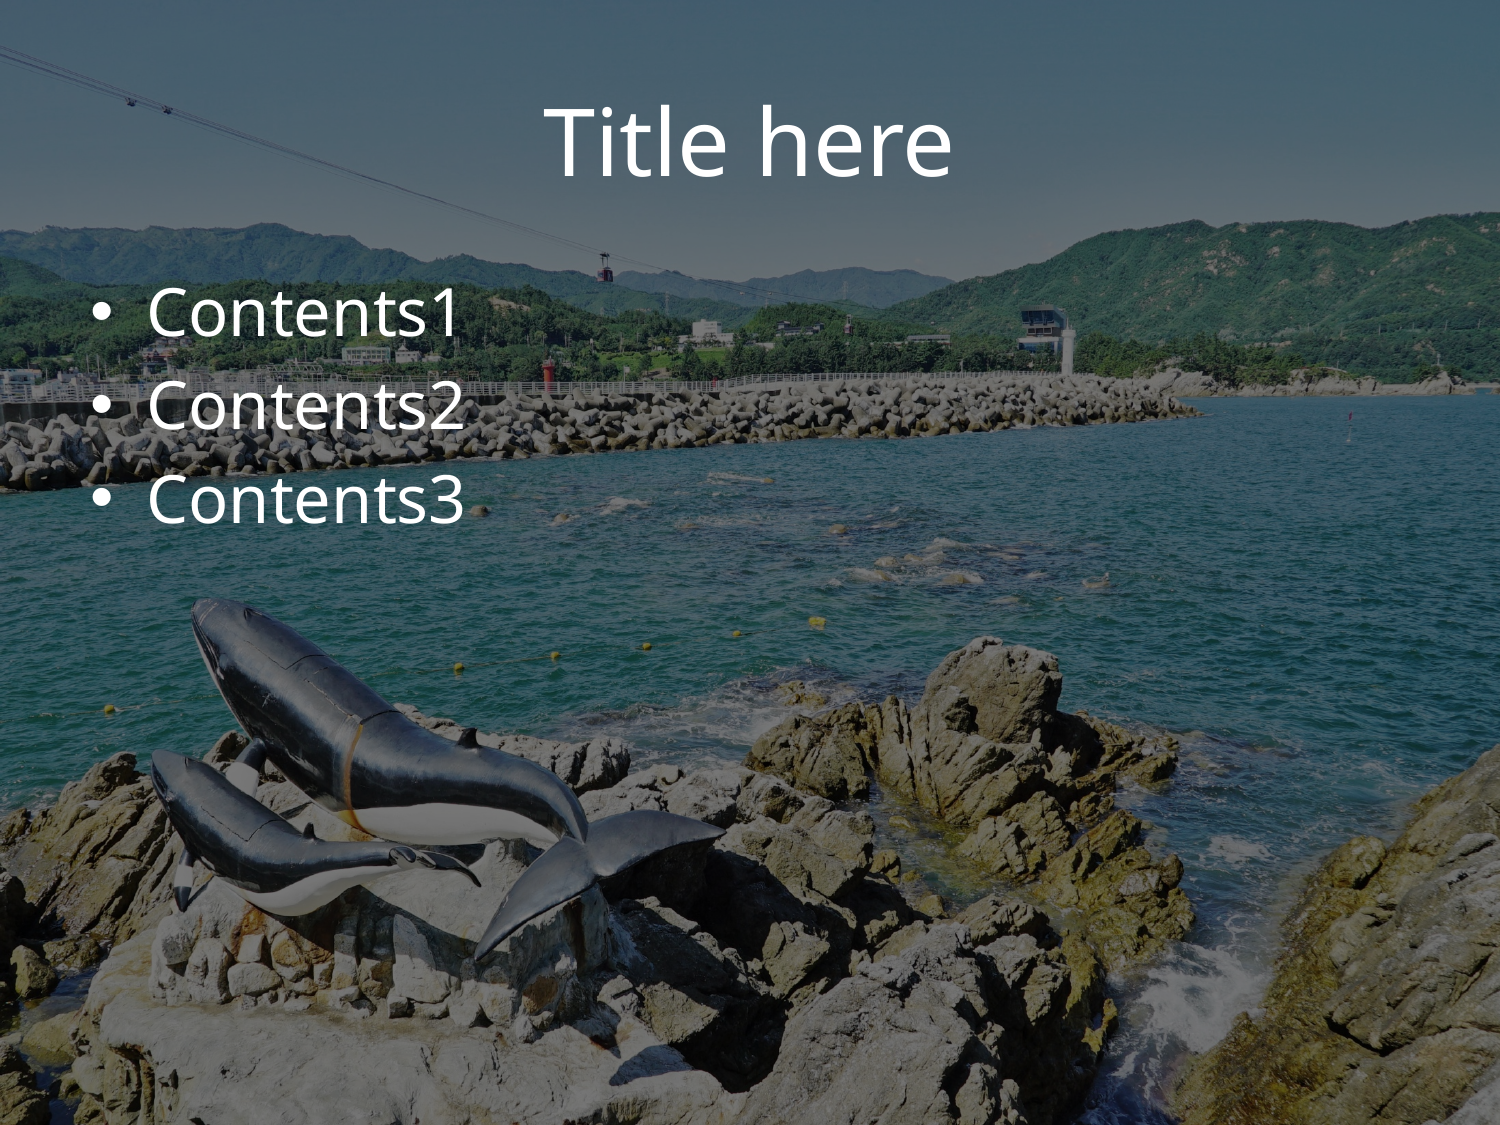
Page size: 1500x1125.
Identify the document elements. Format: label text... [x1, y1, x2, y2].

text_box [0, 0, 1500, 1125]
title Title here [75, 45, 1425, 233]
list Contents1 Contents2 Contents3 [75, 262, 1425, 1005]
